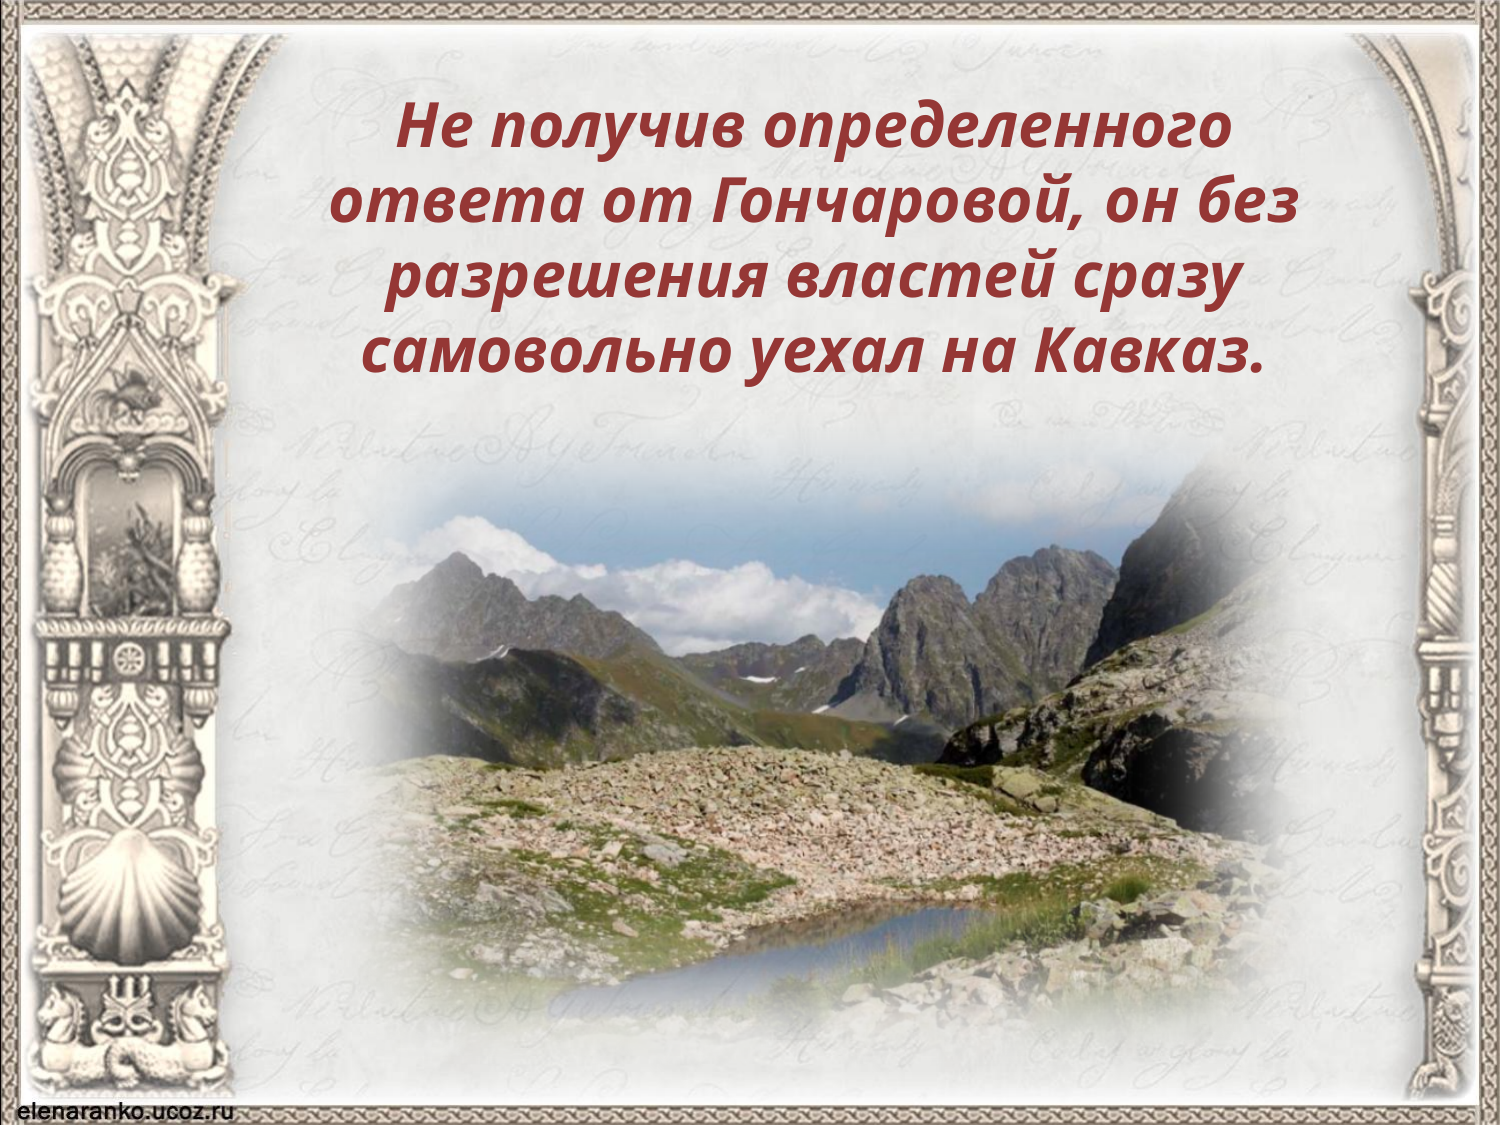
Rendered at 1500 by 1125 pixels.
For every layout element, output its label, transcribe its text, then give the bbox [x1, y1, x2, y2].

picture [0, 0, 1500, 1125]
text_box Не получив определенного ответа от Гончаровой, он без разрешения властей сразу самовольно уехал на Кавказ. [253, 78, 1376, 393]
